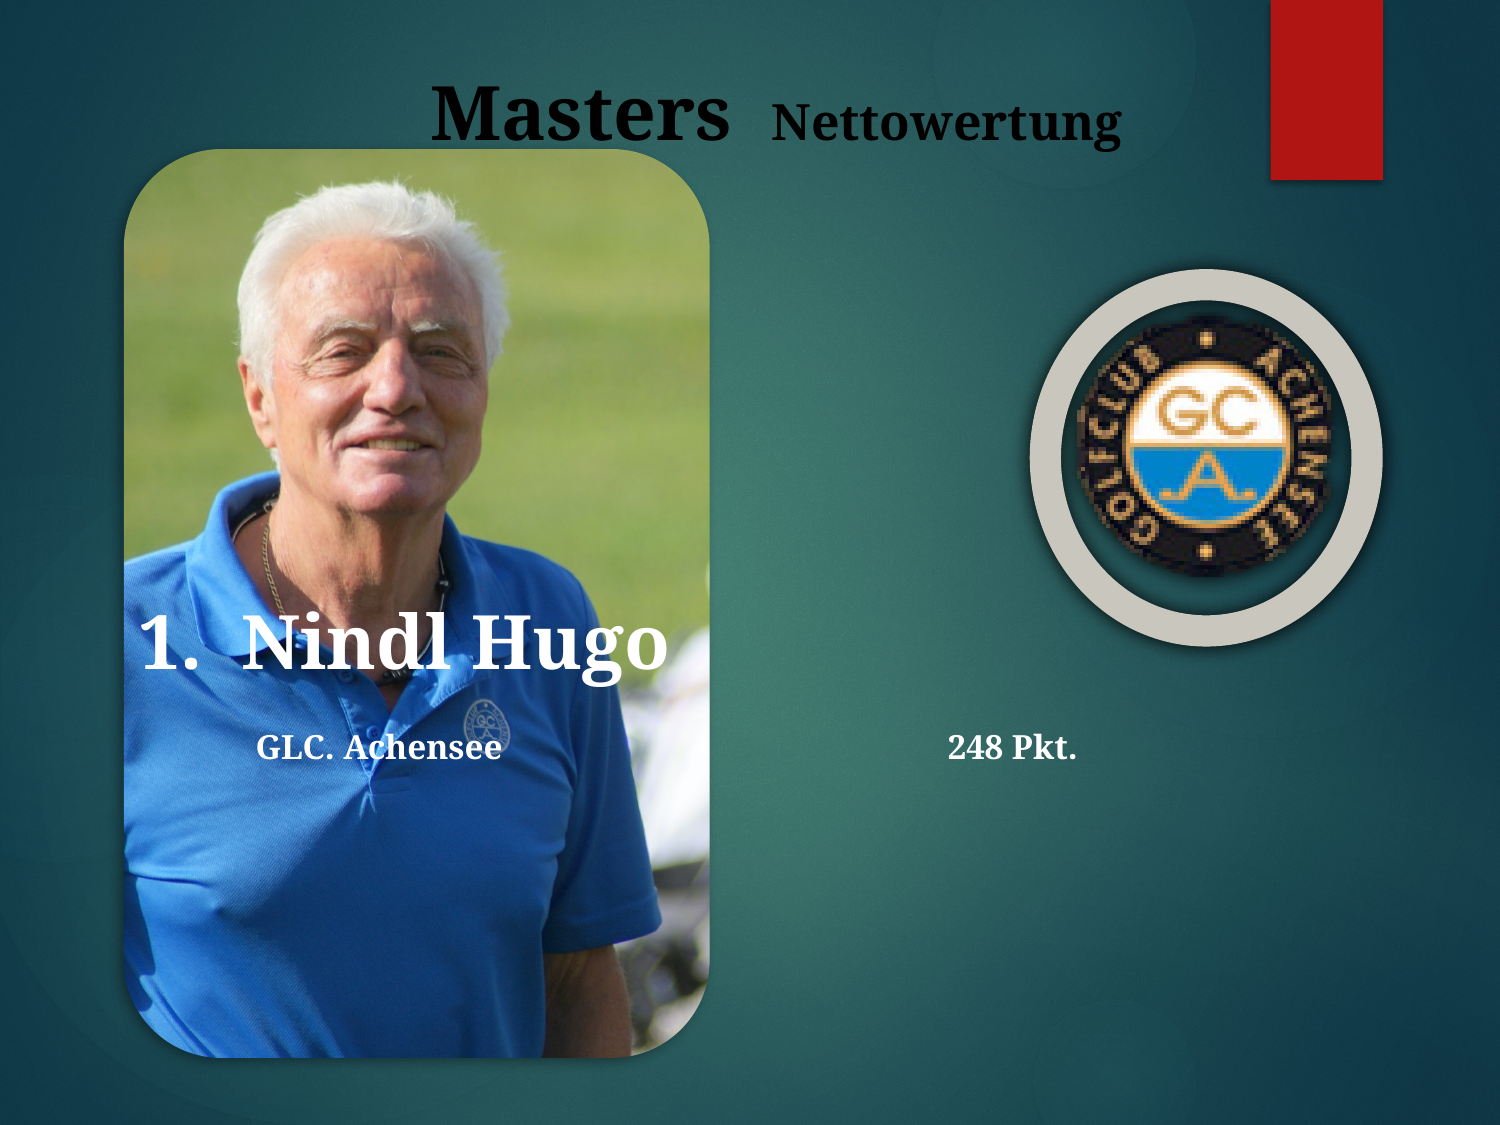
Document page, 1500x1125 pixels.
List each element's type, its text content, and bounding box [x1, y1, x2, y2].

text_box Masters Nettowertung [88, 58, 1465, 163]
picture [123, 148, 710, 1059]
text_box 1. Nindl Hugo GLC. Achensee 248 Pkt. [714, 457, 1500, 873]
picture [1045, 284, 1368, 632]
